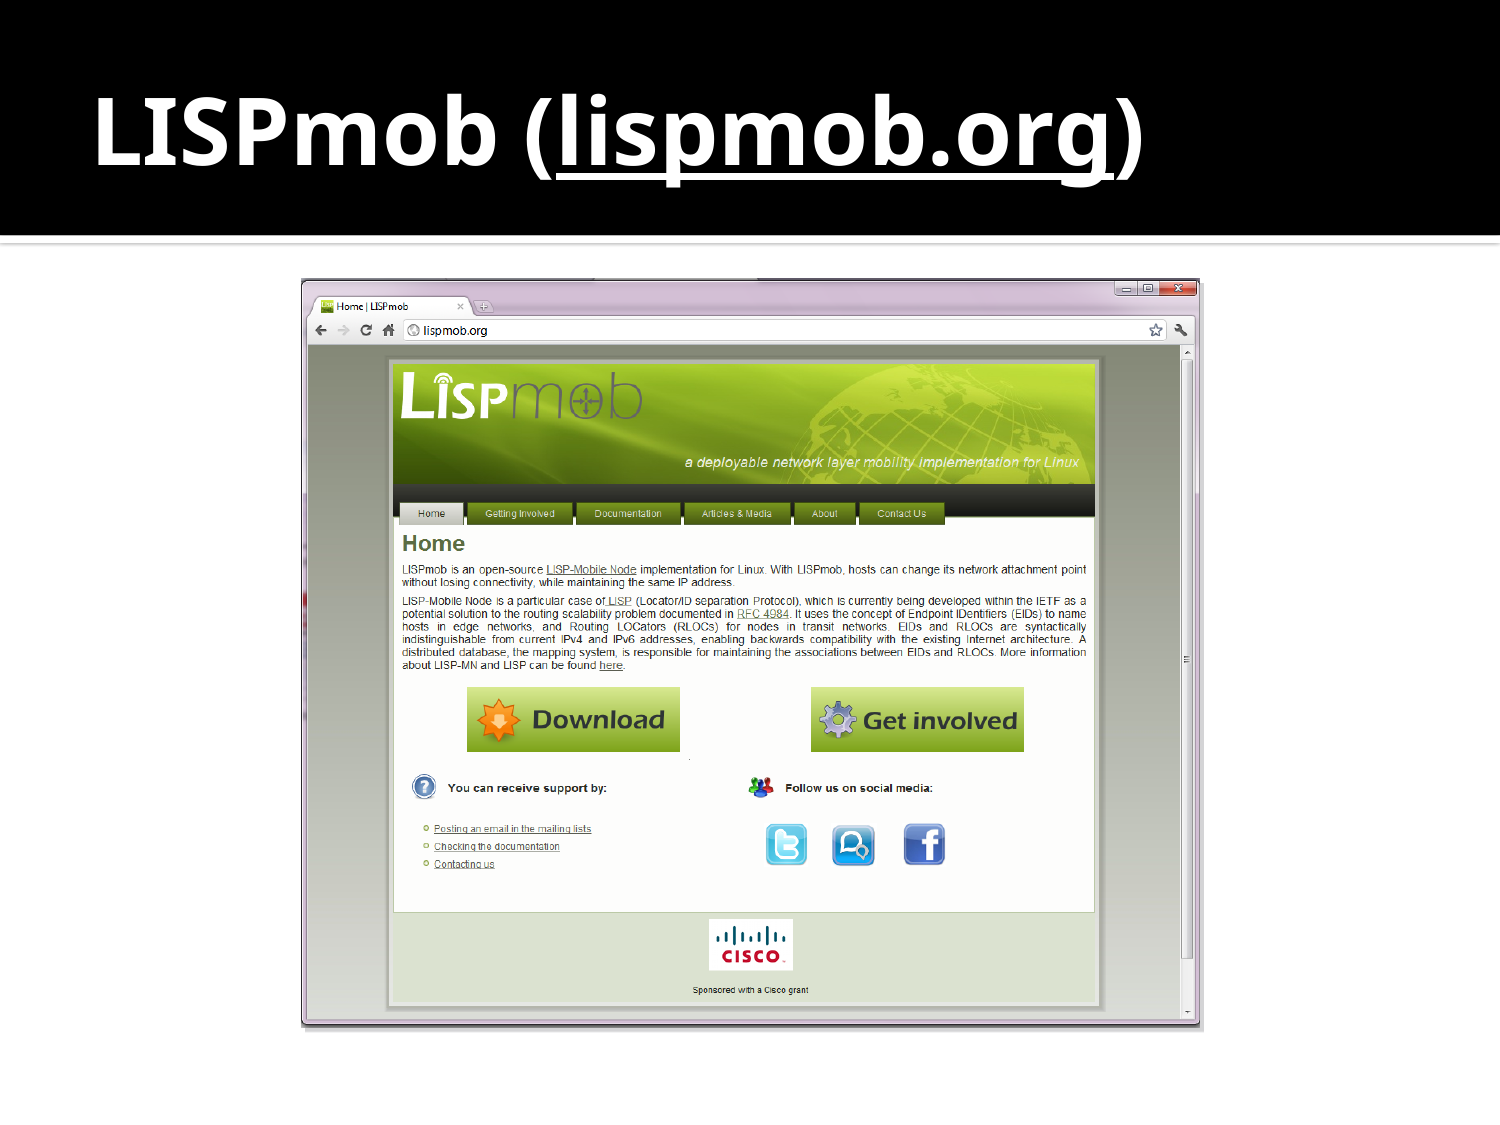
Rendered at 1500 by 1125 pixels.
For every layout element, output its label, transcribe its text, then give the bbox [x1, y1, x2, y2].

title LISPmob (lispmob.org) [75, 25, 1425, 231]
picture [301, 278, 1200, 1028]
